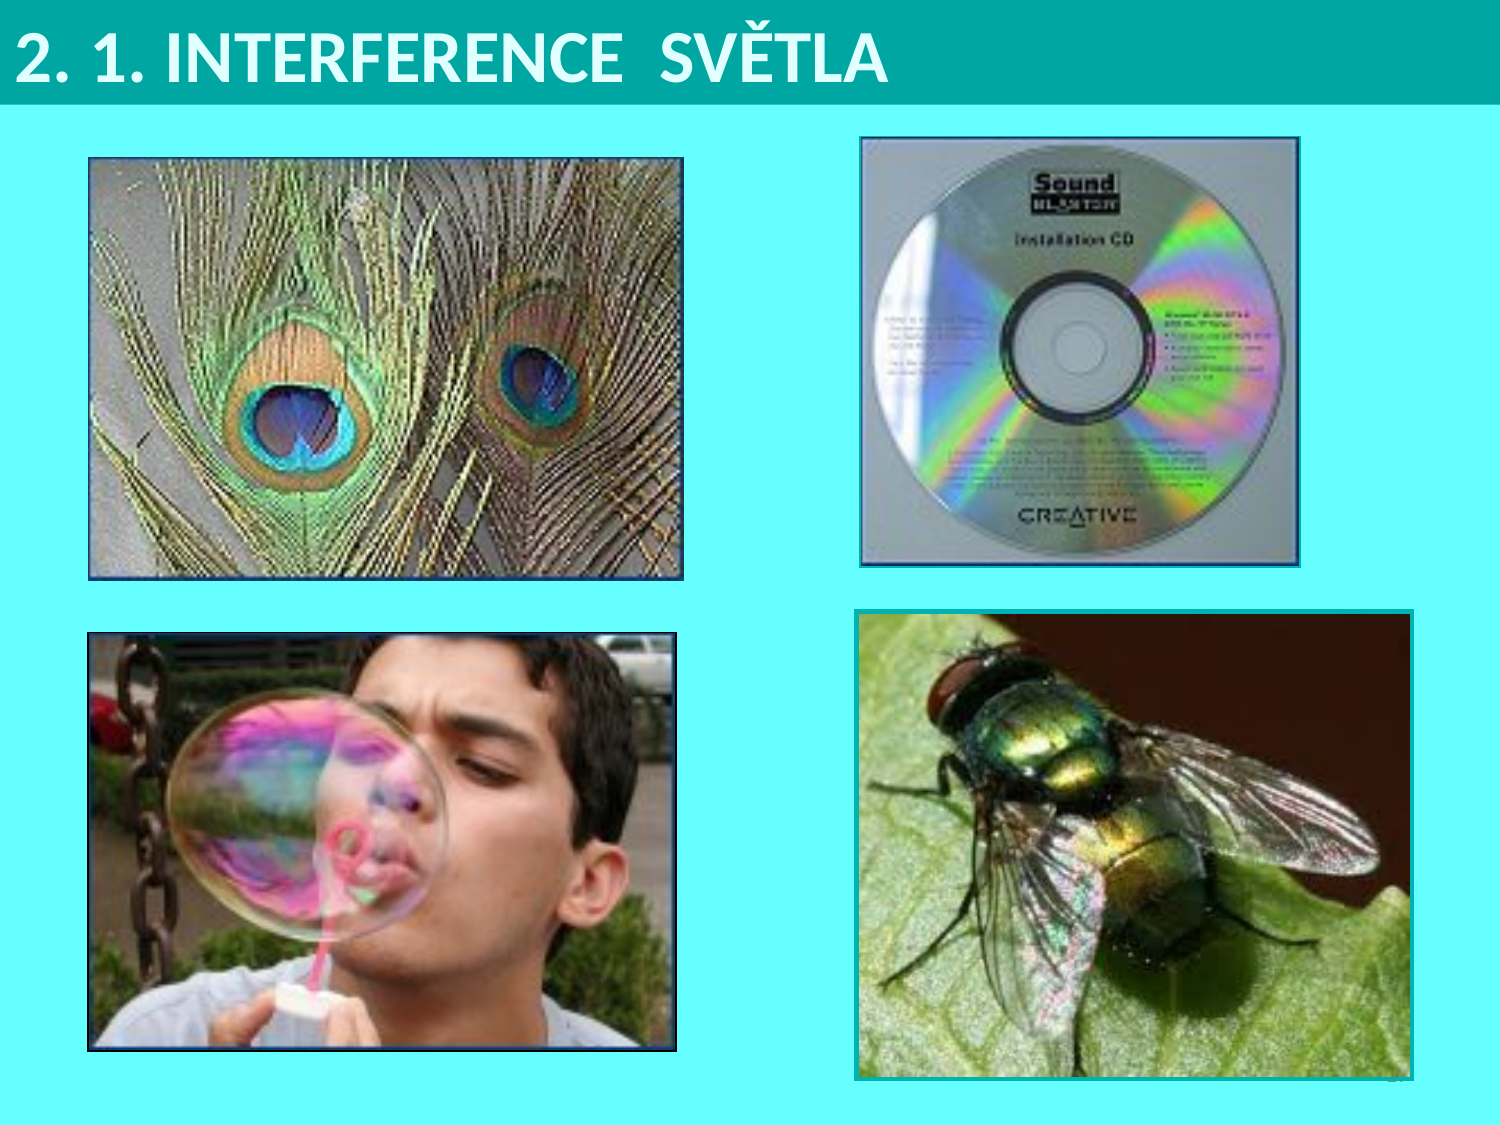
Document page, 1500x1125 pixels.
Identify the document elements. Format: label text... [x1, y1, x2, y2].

picture [860, 137, 1300, 567]
picture [88, 633, 676, 1051]
text_box 2. 1. INTERFERENCE SVĚTLA [0, 0, 1500, 105]
picture [858, 613, 1410, 1077]
slide_number 17 [1074, 1042, 1425, 1103]
picture [88, 157, 684, 581]
